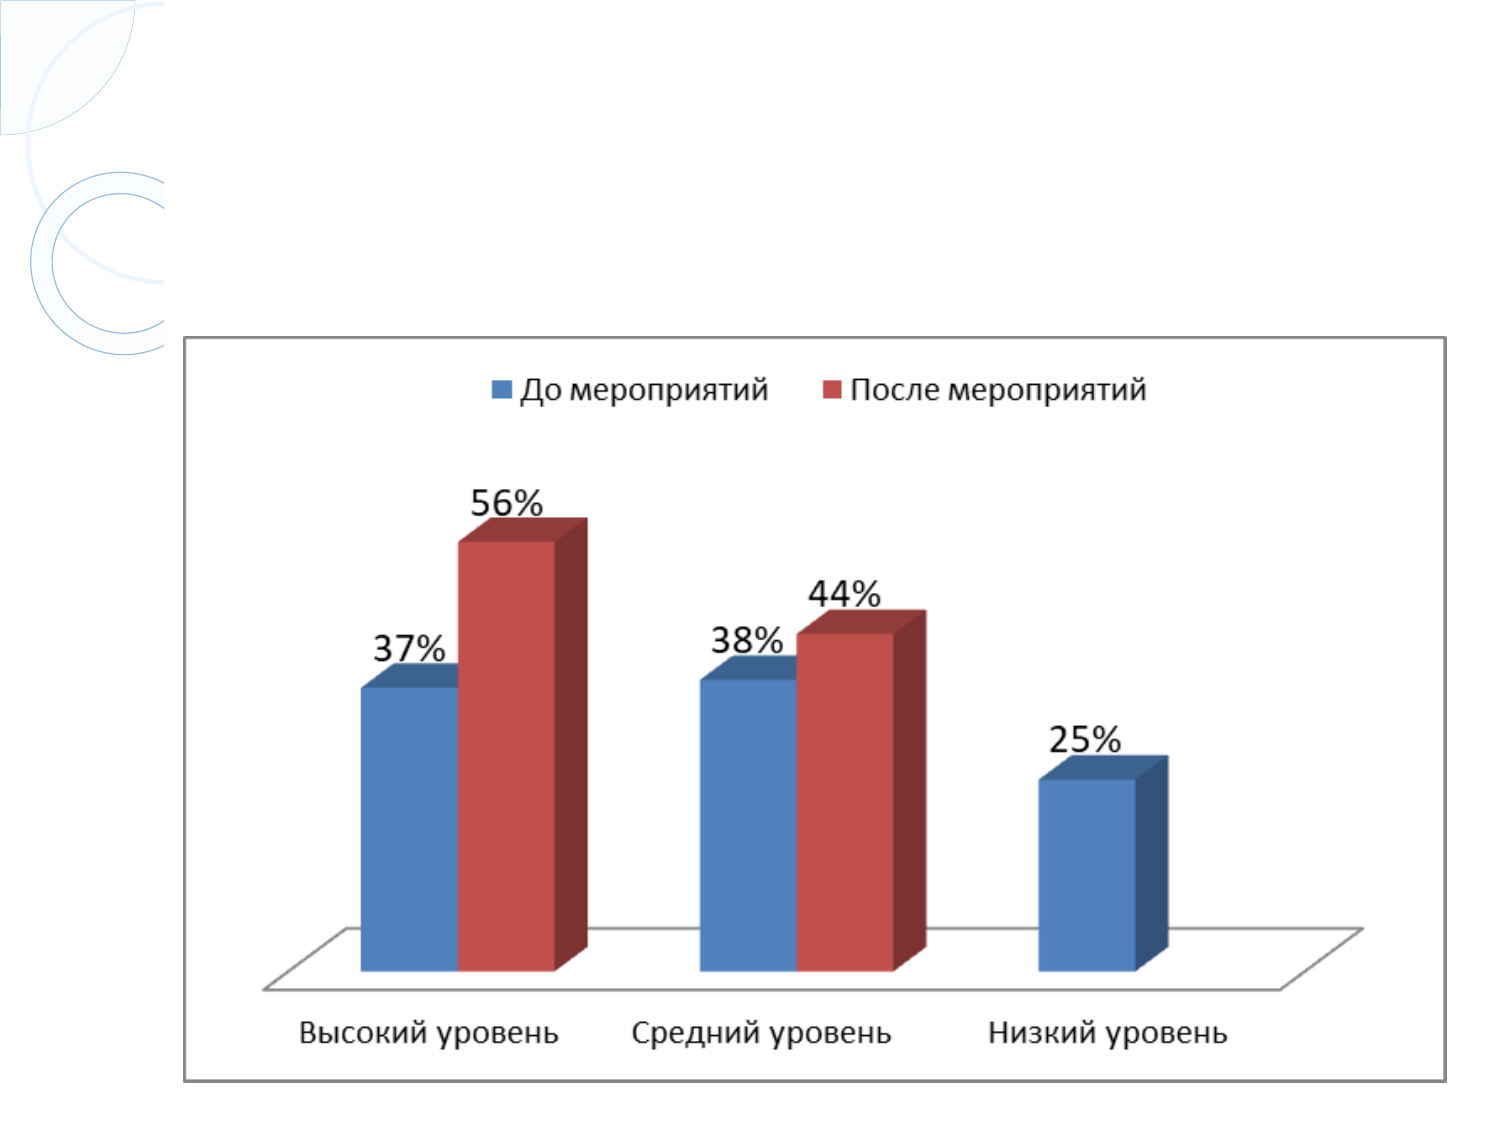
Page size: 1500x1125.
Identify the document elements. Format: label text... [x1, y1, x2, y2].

picture [182, 336, 1448, 1083]
list Рисунок 5 - Результаты представлений детей старшего дошкольного возраста о влиянии физической культуры на организм (беседа) (%) до и после мероприятий [171, 0, 1466, 1094]
